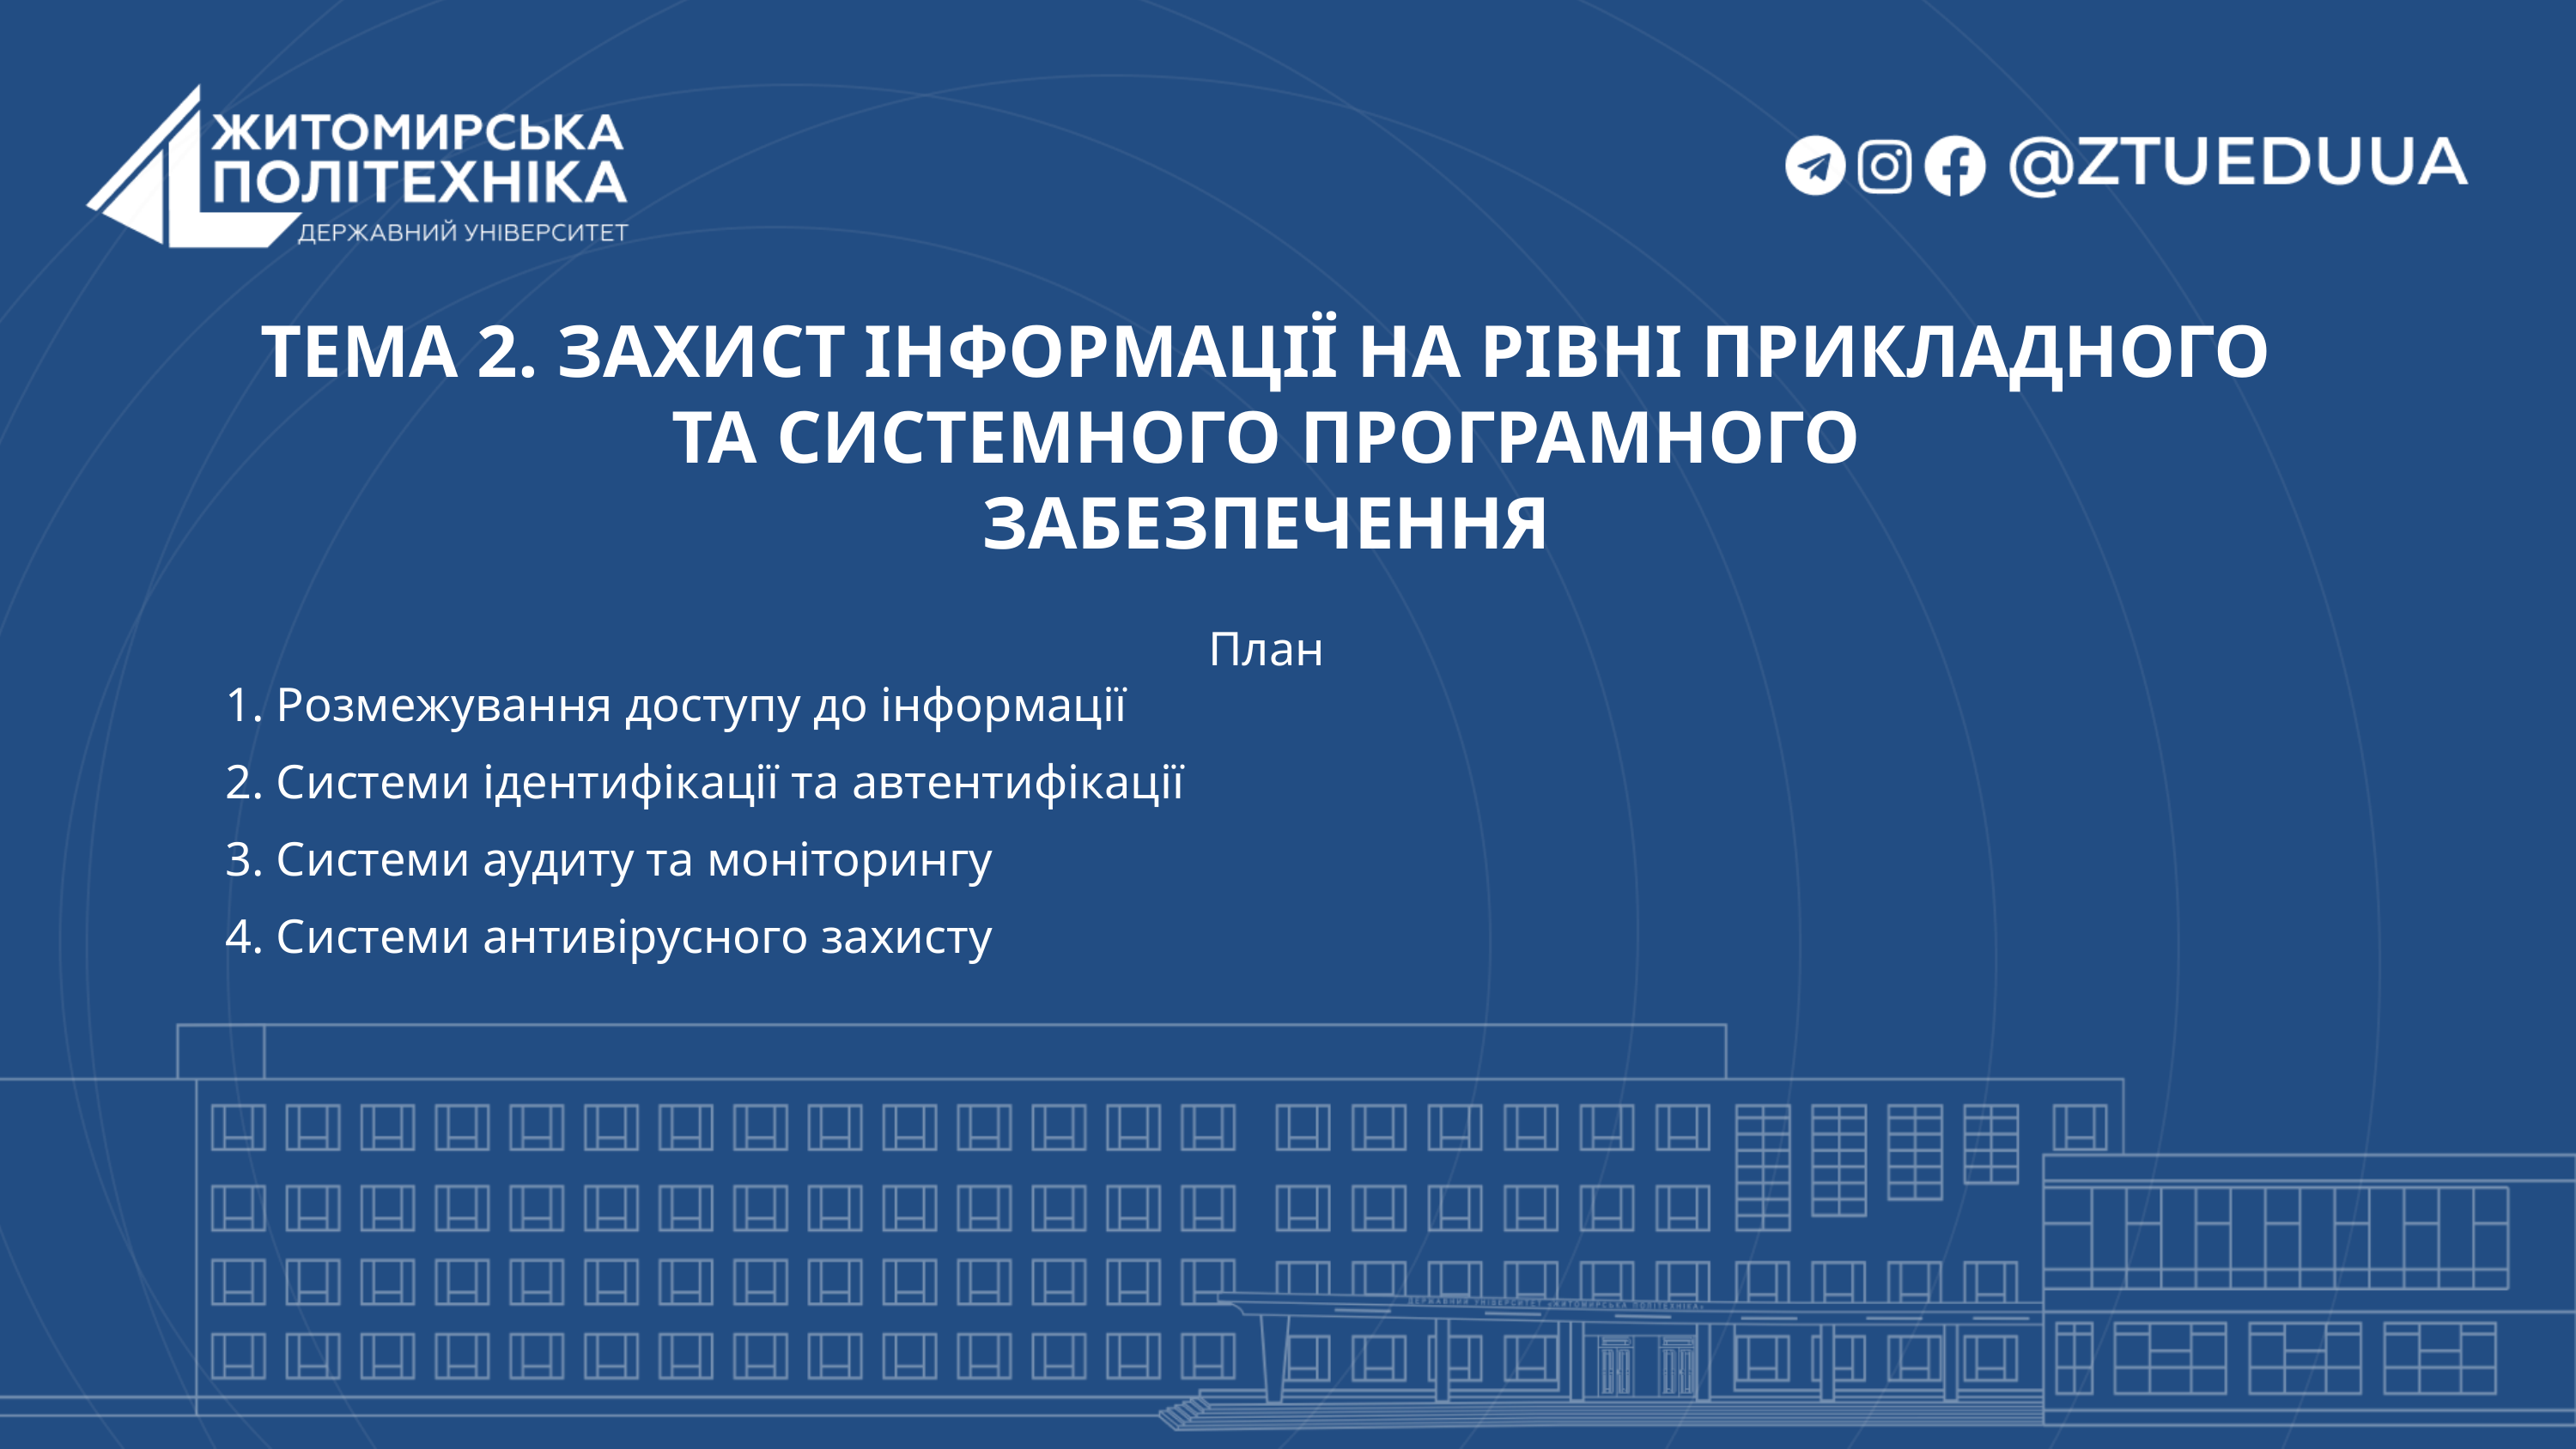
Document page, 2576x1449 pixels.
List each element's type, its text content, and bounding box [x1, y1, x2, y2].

text_box ТЕМА 2. ЗАХИСТ ІНФОРМАЦІЇ НА РІВНІ ПРИКЛАДНОГО ТА СИСТЕМНОГО ПРОГРАМНОГО ЗАБЕЗПЕЧЕННЯ План 1. Розмежування доступу до інформації 2. Системи ідентифікації та автентифікації 3. Системи аудиту та моніторингу 4. Системи антивірусного захисту [225, 306, 2308, 962]
text_box [0, 0, 2576, 1449]
